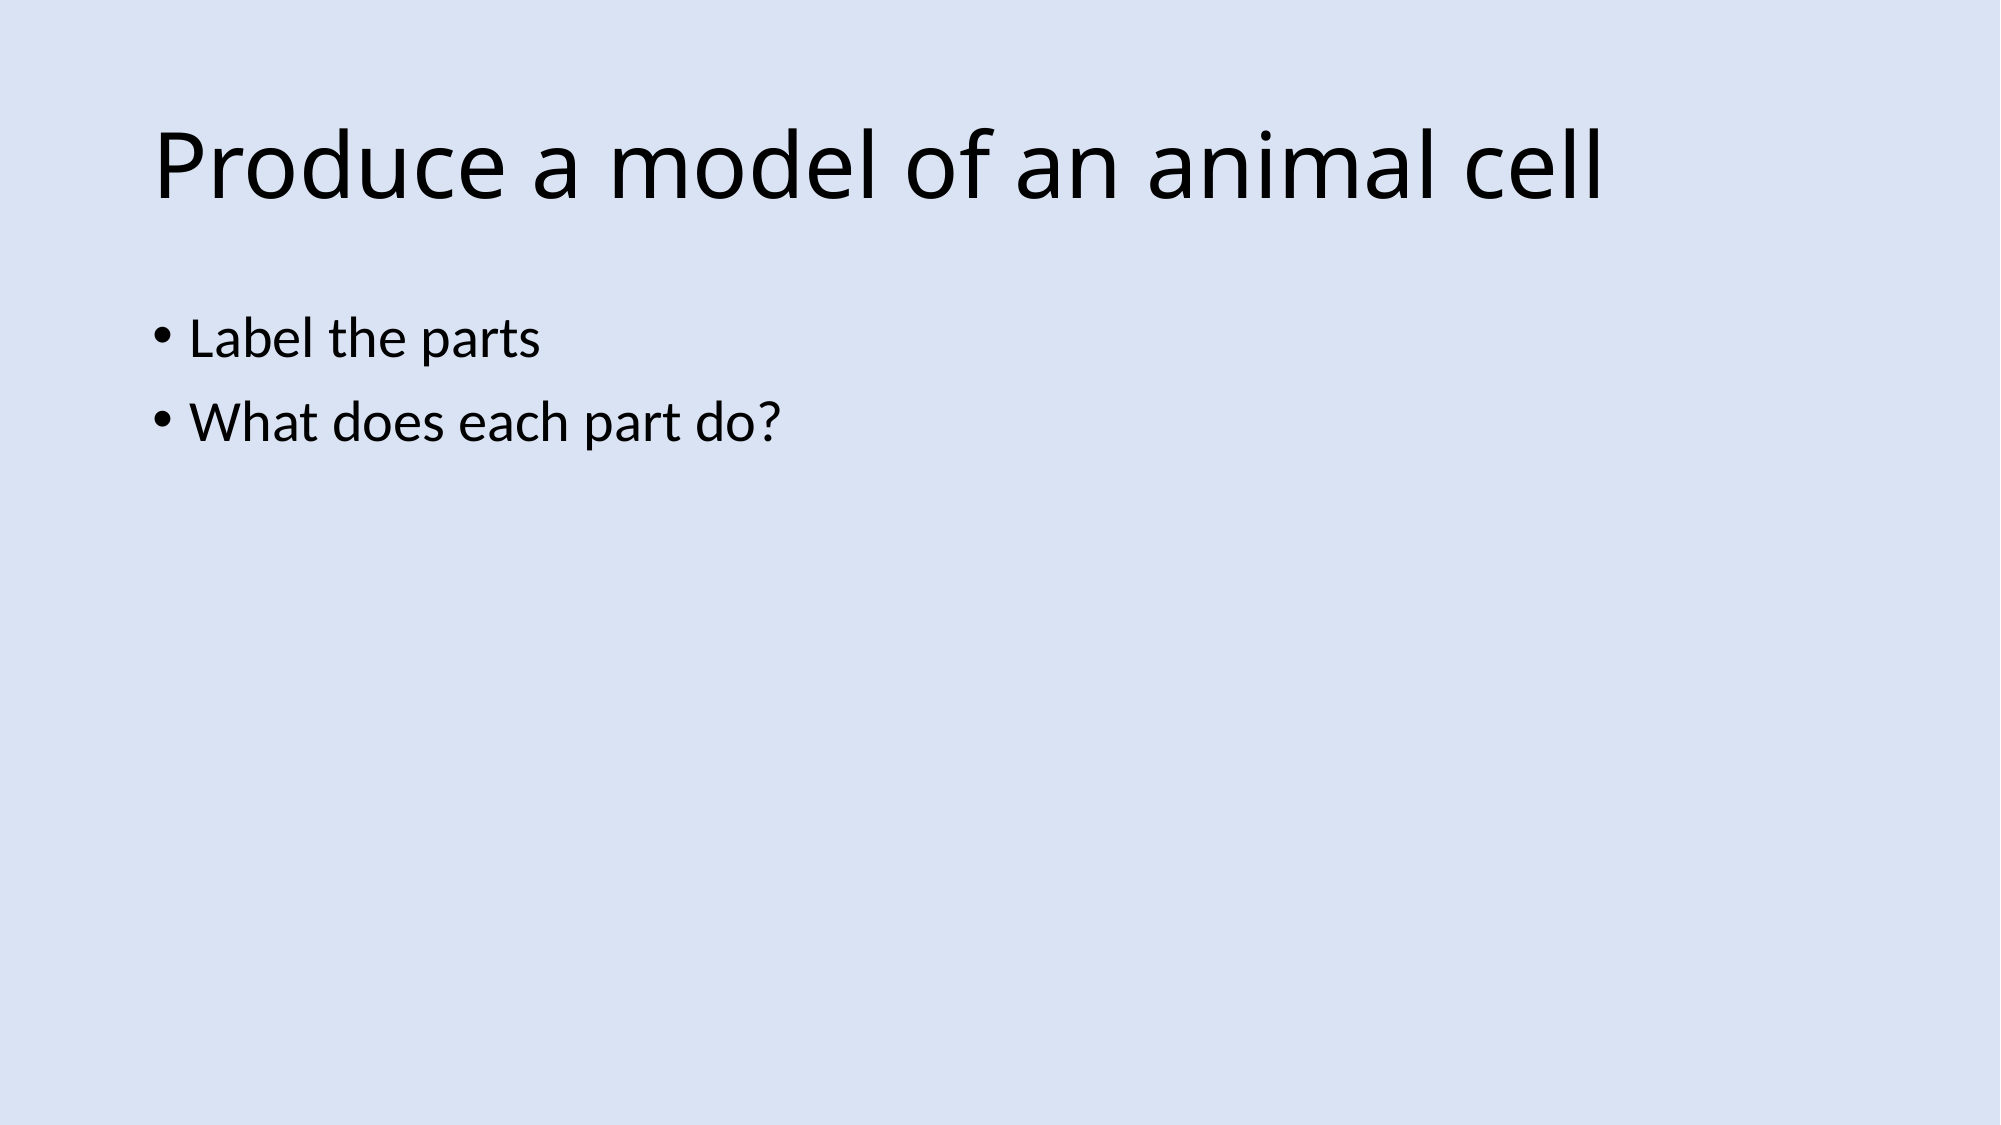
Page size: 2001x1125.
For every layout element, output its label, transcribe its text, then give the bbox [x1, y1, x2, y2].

list Label the parts What does each part do? [137, 299, 1863, 1014]
title Produce a model of an animal cell [137, 59, 1863, 278]
